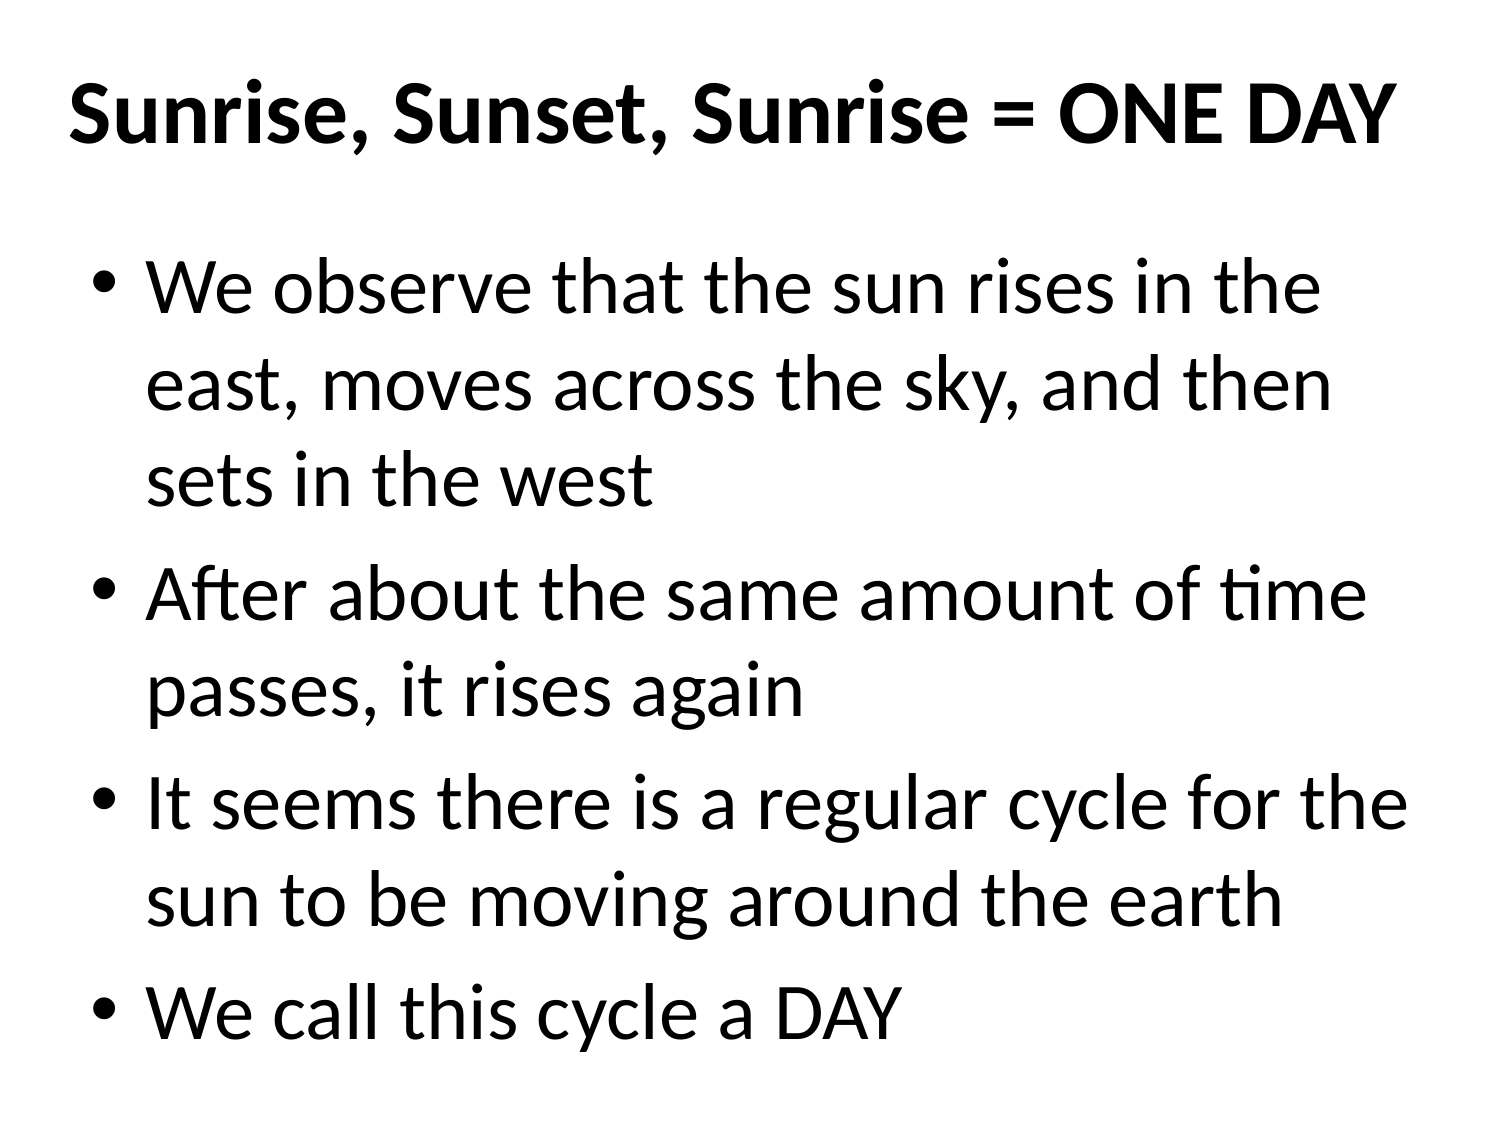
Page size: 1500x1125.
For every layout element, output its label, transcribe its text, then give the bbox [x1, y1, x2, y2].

list We observe that the sun rises in the east, moves across the sky, and then sets in the west After about the same amount of time passes, it rises again It seems there is a regular cycle for the sun to be moving around the earth We call this cycle a DAY [75, 224, 1444, 1075]
title Sunrise, Sunset, Sunrise = ONE DAY [50, 24, 1419, 189]
